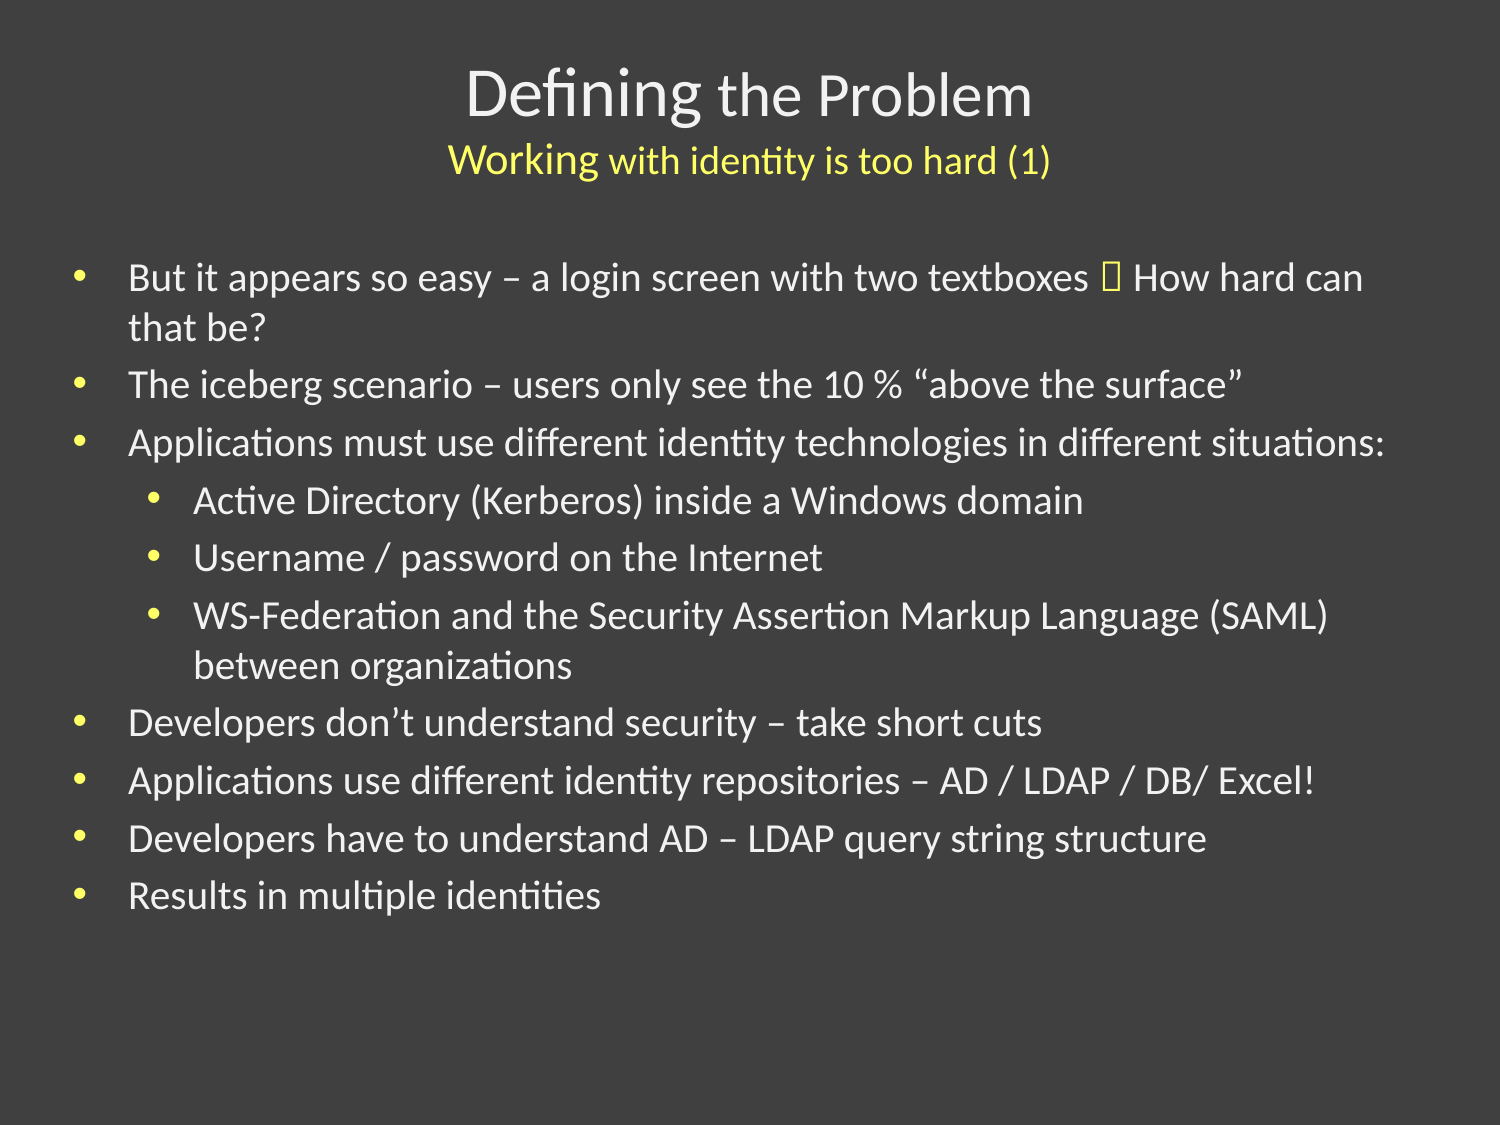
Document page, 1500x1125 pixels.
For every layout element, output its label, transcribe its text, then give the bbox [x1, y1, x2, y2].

title Defining the Problem Working with identity is too hard (1) [62, 37, 1438, 192]
list But it appears so easy – a login screen with two textboxes  How hard can that be? The iceberg scenario – users only see the 10 % “above the surface” Applications must use different identity technologies in different situations: Active Directory (Kerberos) inside a Windows domain Username / password on the Internet WS-Federation and the Security Assertion Markup Language (SAML) between organizations Developers don’t understand security – take short cuts Applications use different identity repositories – AD / LDAP / DB/ Excel! Developers have to understand AD – LDAP query string structure Results in multiple identities [57, 242, 1433, 932]
